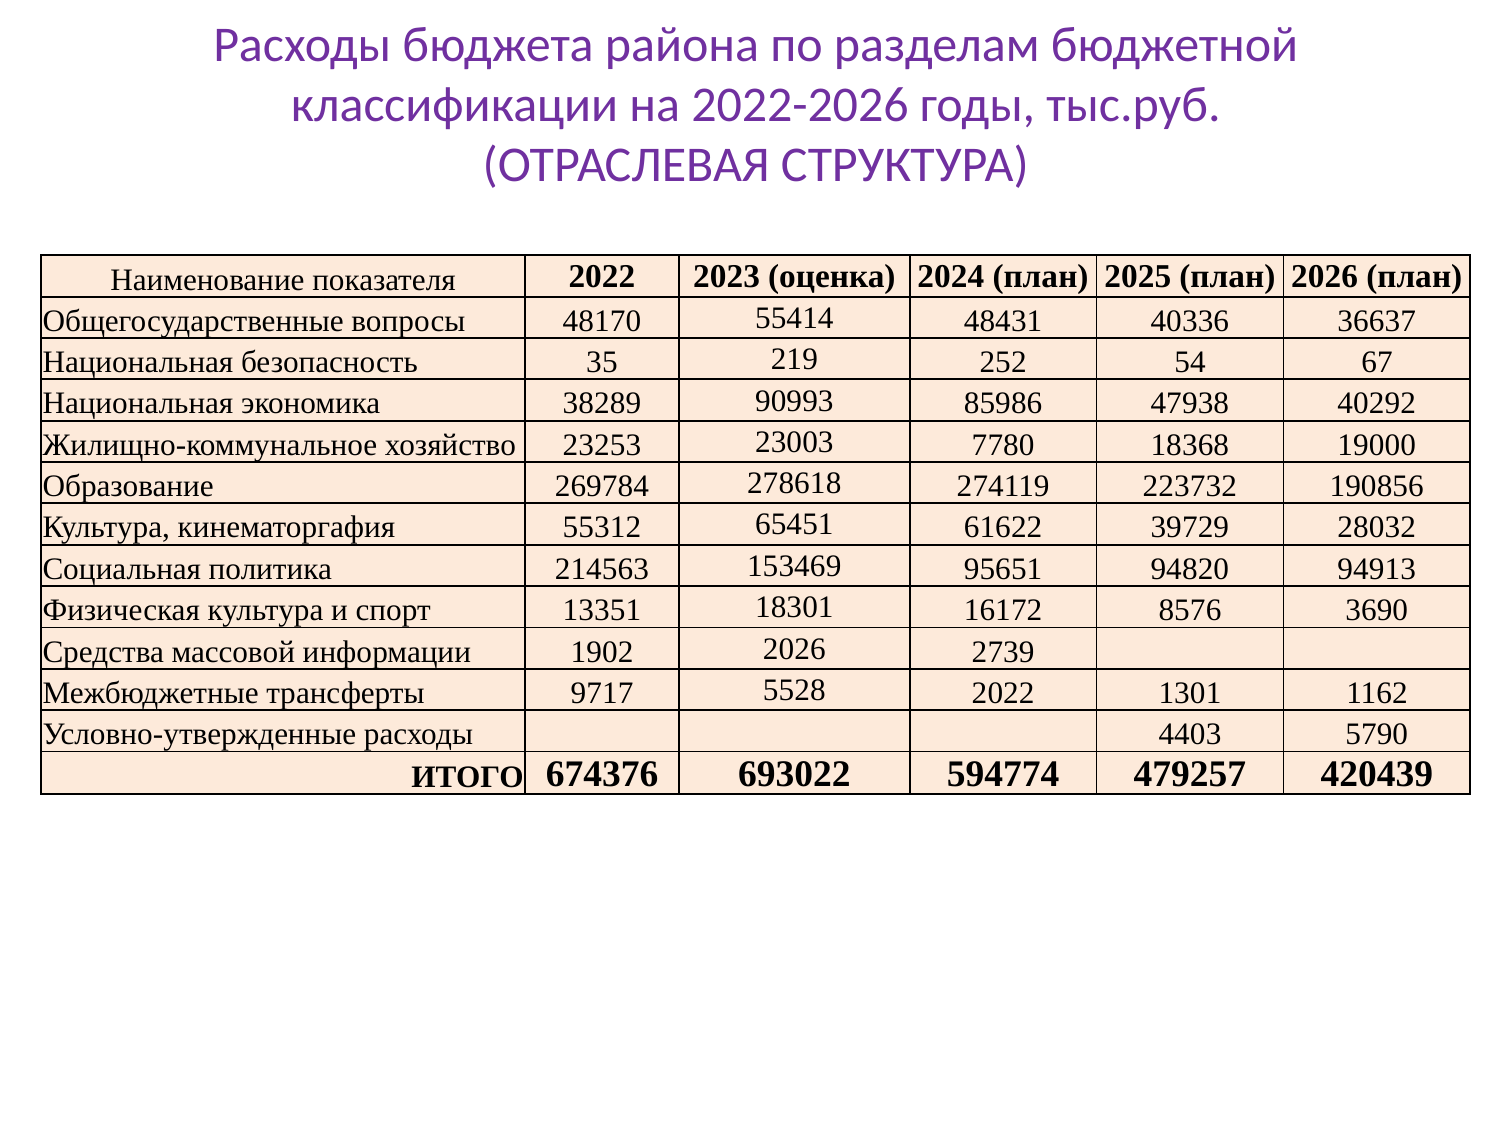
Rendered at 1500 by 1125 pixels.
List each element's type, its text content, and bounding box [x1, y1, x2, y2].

table_cell Образование [42, 463, 524, 502]
table_header 2025 (план) [1097, 256, 1283, 296]
table_cell 94913 [1284, 546, 1469, 585]
table_cell 38289 [526, 380, 678, 420]
table_cell 13351 [526, 587, 678, 627]
table_cell 693022 [680, 752, 909, 793]
table_cell 4403 [1097, 711, 1283, 751]
table_cell 39729 [1097, 504, 1283, 544]
table_cell 35 [526, 339, 678, 378]
table_cell 594774 [911, 752, 1096, 793]
table_cell [911, 711, 1096, 751]
table_cell 54 [1097, 339, 1283, 378]
table_cell [1284, 628, 1469, 668]
table_cell 95651 [911, 546, 1096, 585]
table_cell 94820 [1097, 546, 1283, 585]
table_cell 48170 [526, 298, 678, 337]
table_cell 55312 [526, 504, 678, 544]
table_cell 90993 [680, 380, 909, 420]
table_cell 61622 [911, 504, 1096, 544]
table_cell 48431 [911, 298, 1096, 337]
table_cell Национальная безопасность [42, 339, 524, 378]
table_cell Общегосударственные вопросы [42, 298, 524, 337]
table_header 2023 (оценка) [680, 256, 909, 296]
table_cell [1097, 628, 1283, 668]
table_header 2024 (план) [911, 256, 1096, 296]
table_cell [680, 711, 909, 751]
table_cell 2739 [911, 628, 1096, 668]
table_cell 23003 [680, 422, 909, 461]
table_cell 278618 [680, 463, 909, 502]
table_cell 3690 [1284, 587, 1469, 627]
table_cell Физическая культура и спорт [42, 587, 524, 627]
table_cell 47938 [1097, 380, 1283, 420]
table_header Наименование показателя [42, 256, 524, 296]
table_cell Условно-утвержденные расходы [42, 711, 524, 751]
table_cell Национальная экономика [42, 380, 524, 420]
table_cell 23253 [526, 422, 678, 461]
table_cell 18368 [1097, 422, 1283, 461]
table_cell 67 [1284, 339, 1469, 378]
table_cell 19000 [1284, 422, 1469, 461]
title Расходы бюджета района по разделам бюджетной классификации на 2022-2026 годы, тыс.руб. (ОТРАСЛЕВАЯ СТРУКТУРА) [41, 19, 1471, 185]
table_header 2026 (план) [1284, 256, 1469, 296]
table_cell 274119 [911, 463, 1096, 502]
table_cell 223732 [1097, 463, 1283, 502]
table_cell 252 [911, 339, 1096, 378]
table_cell Социальная политика [42, 546, 524, 585]
table_cell 2026 [680, 628, 909, 668]
table_cell 9717 [526, 670, 678, 709]
table_cell 1301 [1097, 670, 1283, 709]
table_cell 65451 [680, 504, 909, 544]
table_cell 18301 [680, 587, 909, 627]
table_cell 40292 [1284, 380, 1469, 420]
table_cell 420439 [1284, 752, 1469, 793]
table_cell 5528 [680, 670, 909, 709]
table_cell 28032 [1284, 504, 1469, 544]
table_cell 269784 [526, 463, 678, 502]
table_cell 1902 [526, 628, 678, 668]
table_cell 190856 [1284, 463, 1469, 502]
table_cell 1162 [1284, 670, 1469, 709]
table_cell 214563 [526, 546, 678, 585]
table_cell 40336 [1097, 298, 1283, 337]
table_cell Жилищно-коммунальное хозяйство [42, 422, 524, 461]
table_cell 55414 [680, 298, 909, 337]
table_cell 8576 [1097, 587, 1283, 627]
table_cell 36637 [1284, 298, 1469, 337]
table_cell 5790 [1284, 711, 1469, 751]
table_cell 479257 [1097, 752, 1283, 793]
table_cell ИТОГО [42, 752, 524, 793]
table_cell 2022 [911, 670, 1096, 709]
table_cell 85986 [911, 380, 1096, 420]
table_cell Культура, кинематоргафия [42, 504, 524, 544]
table_cell 16172 [911, 587, 1096, 627]
table_cell 219 [680, 339, 909, 378]
table_cell 153469 [680, 546, 909, 585]
table_header 2022 [526, 256, 678, 296]
table_cell Средства массовой информации [42, 628, 524, 668]
table_cell [526, 711, 678, 751]
table_cell 7780 [911, 422, 1096, 461]
table_cell 674376 [526, 752, 678, 793]
table_cell Межбюджетные трансферты [42, 670, 524, 709]
